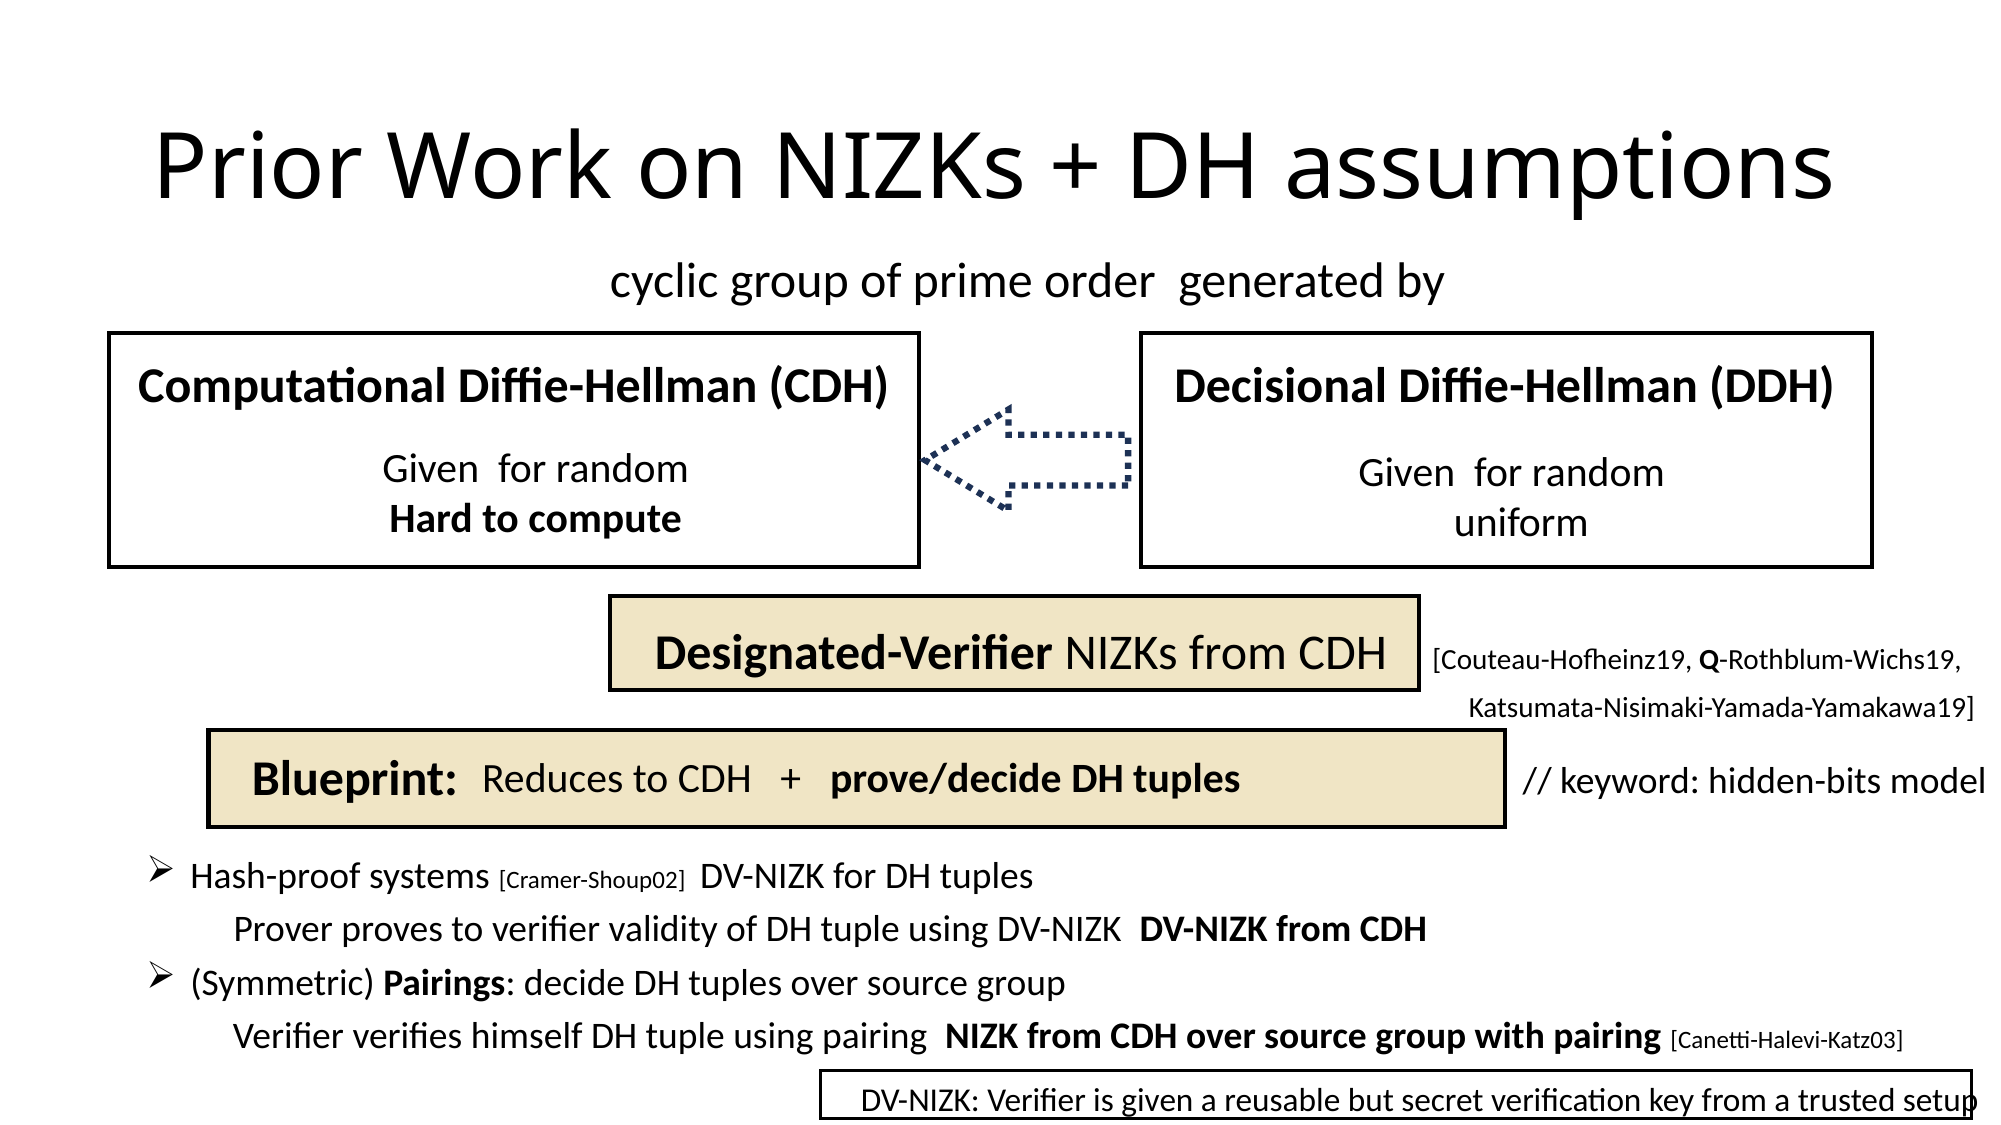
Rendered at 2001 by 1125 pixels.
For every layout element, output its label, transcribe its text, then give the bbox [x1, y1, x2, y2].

text_box [820, 1069, 1973, 1119]
text_box [108, 332, 920, 568]
title Prior Work on NIZKs + DH assumptions [137, 59, 1863, 278]
text_box DV-NIZK: Verifier is given a reusable but secret verification key from a trusted setup [846, 1070, 1996, 1125]
list Decisional Diffie-Hellman (DDH) [1079, 285, 1930, 379]
text_box Blueprint: [237, 737, 474, 813]
list Computational Diffie-Hellman (CDH) [90, 285, 937, 421]
text_box [1140, 332, 1873, 379]
list Designated-Verifier NIZKs from CDH [Couteau-Hofheinz19, Q-Rothblum-Wichs19, Katsumata-Nisimaki-Yamada-Yamakawa19] [594, 379, 2000, 890]
text_box [207, 729, 594, 828]
